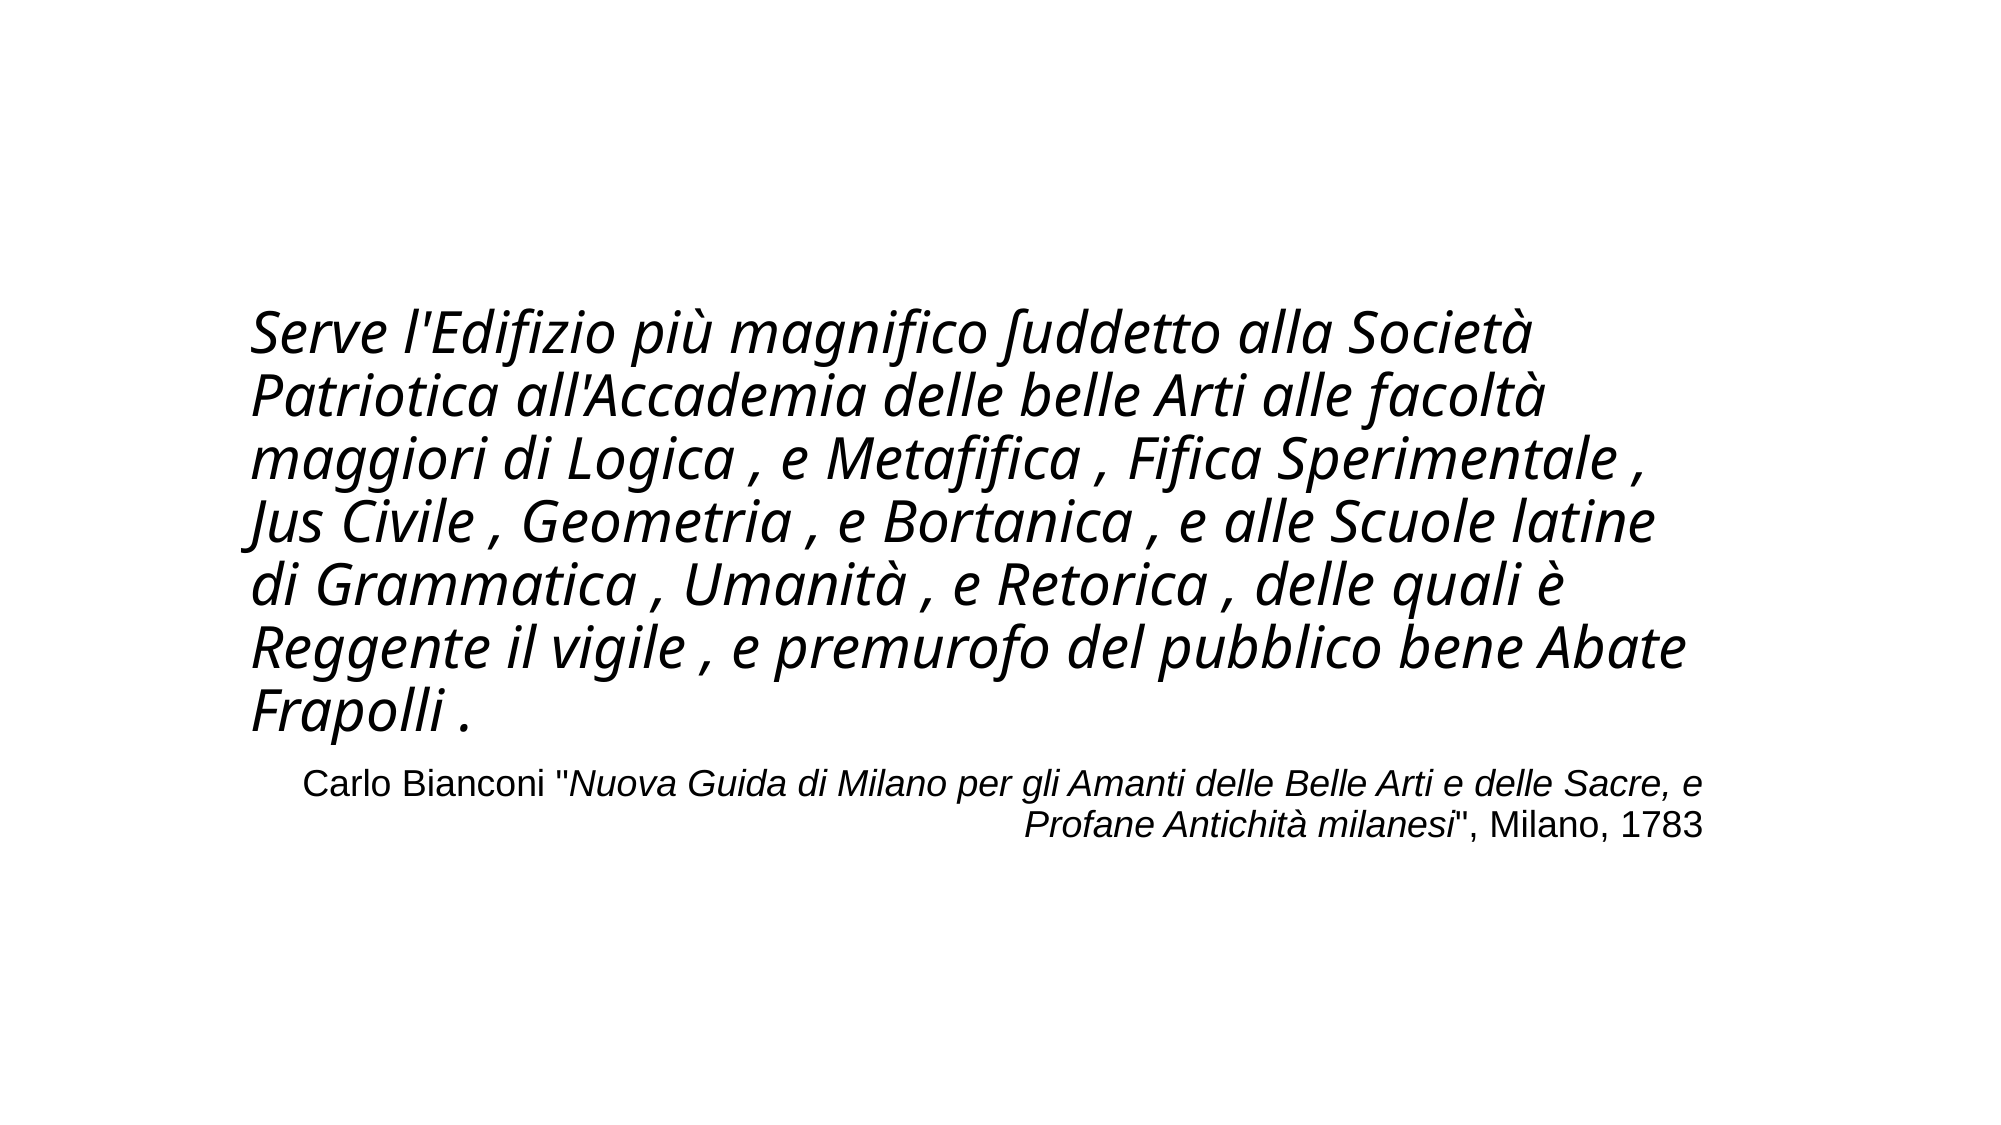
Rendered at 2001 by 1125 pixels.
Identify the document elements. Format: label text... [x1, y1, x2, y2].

list Serve l'Edifizio più magnifico ſuddetto alla Società Patriotica all'Accademia delle belle Arti alle facoltà maggiori di Logica , e Metafifica , Fifica Sperimentale , Jus Civile , Geometria , e Bortanica , e alle Scuole latine di Grammatica , Umanità , e Retorica , delle quali è Reggente il vigile , e premurofo del pubblico bene Abate Frapolli . Carlo Bianconi "Nuova Guida di Milano per gli Amanti delle Belle Arti e delle Sacre, e Profane Antichità milanesi", Milano, 1783 [235, 296, 1719, 1014]
